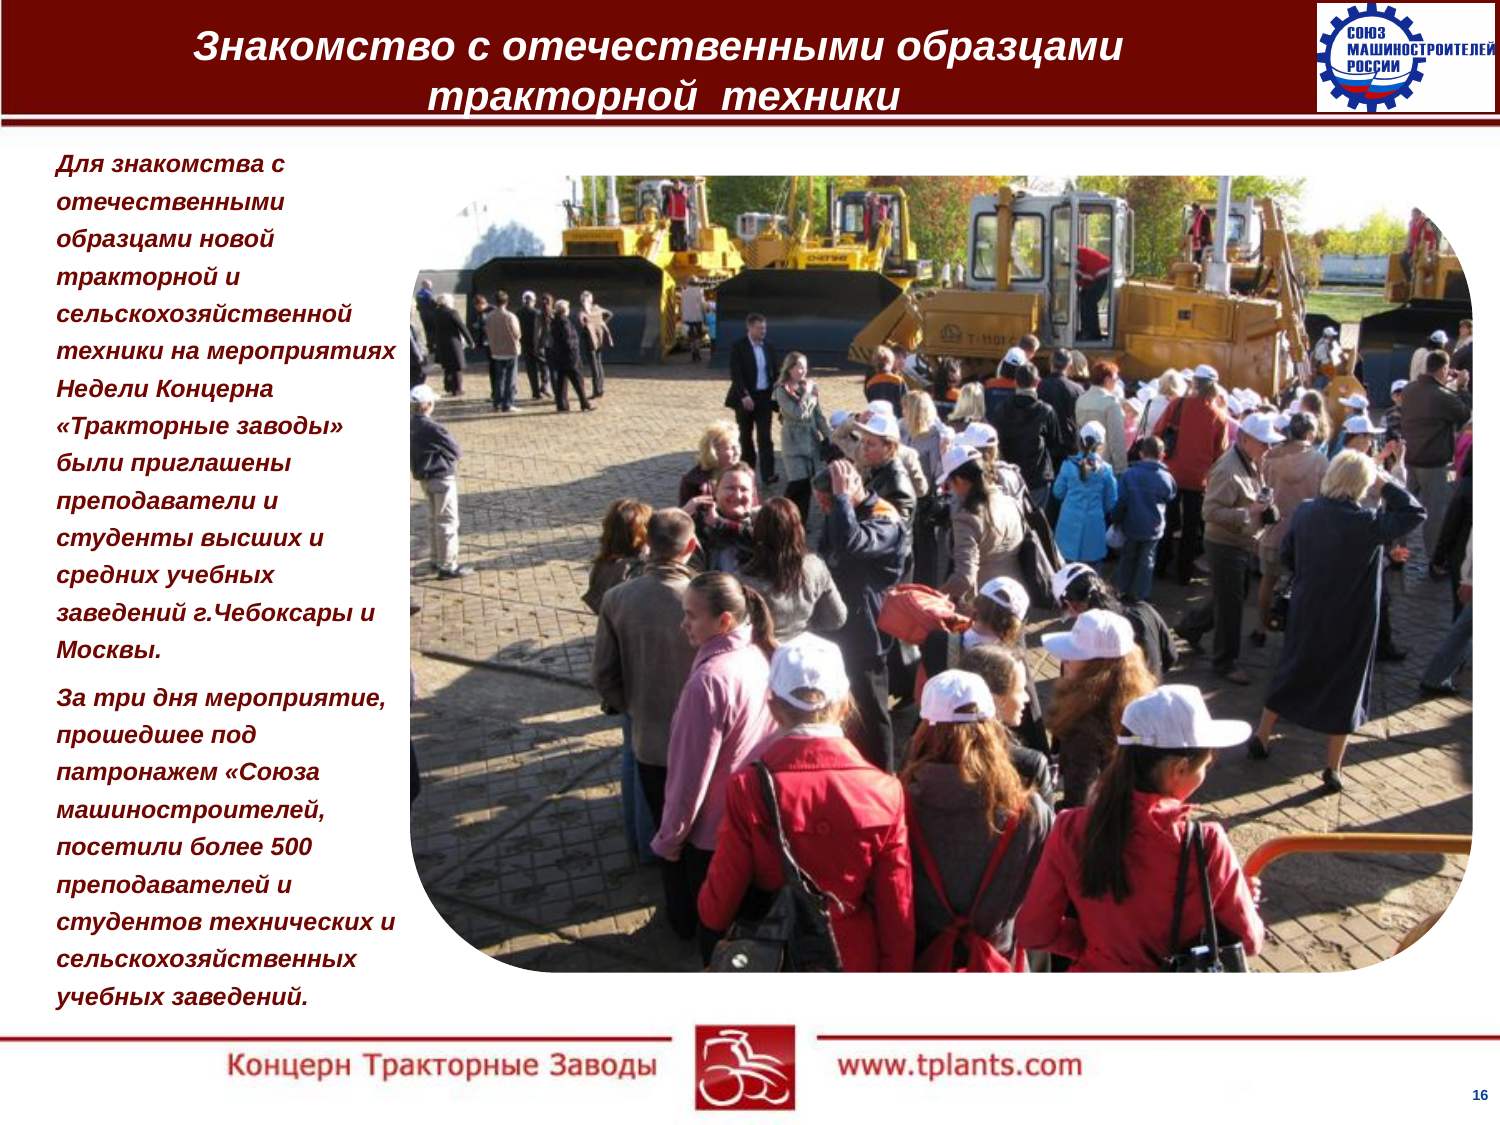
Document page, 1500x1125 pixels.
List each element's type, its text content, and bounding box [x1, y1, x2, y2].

title Знакомство с отечественными образцами тракторной техники [0, 19, 1311, 79]
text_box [1316, 2, 1495, 112]
picture [0, 0, 1500, 1125]
slide_number 16 [1453, 1085, 1489, 1104]
list Для знакомства с отечественными образцами новой тракторной и сельскохозяйственной техники на мероприятиях Недели Концерна «Тракторные заводы» были приглашены преподаватели и студенты высших и средних учебных заведений г.Чебоксары и Москвы. За три дня мероприятие, прошедшее под патронажем «Союза машиностроителей, посетили более 500 преподавателей и студентов технических и сельскохозяйственных учебных заведений. [0, 140, 411, 1012]
